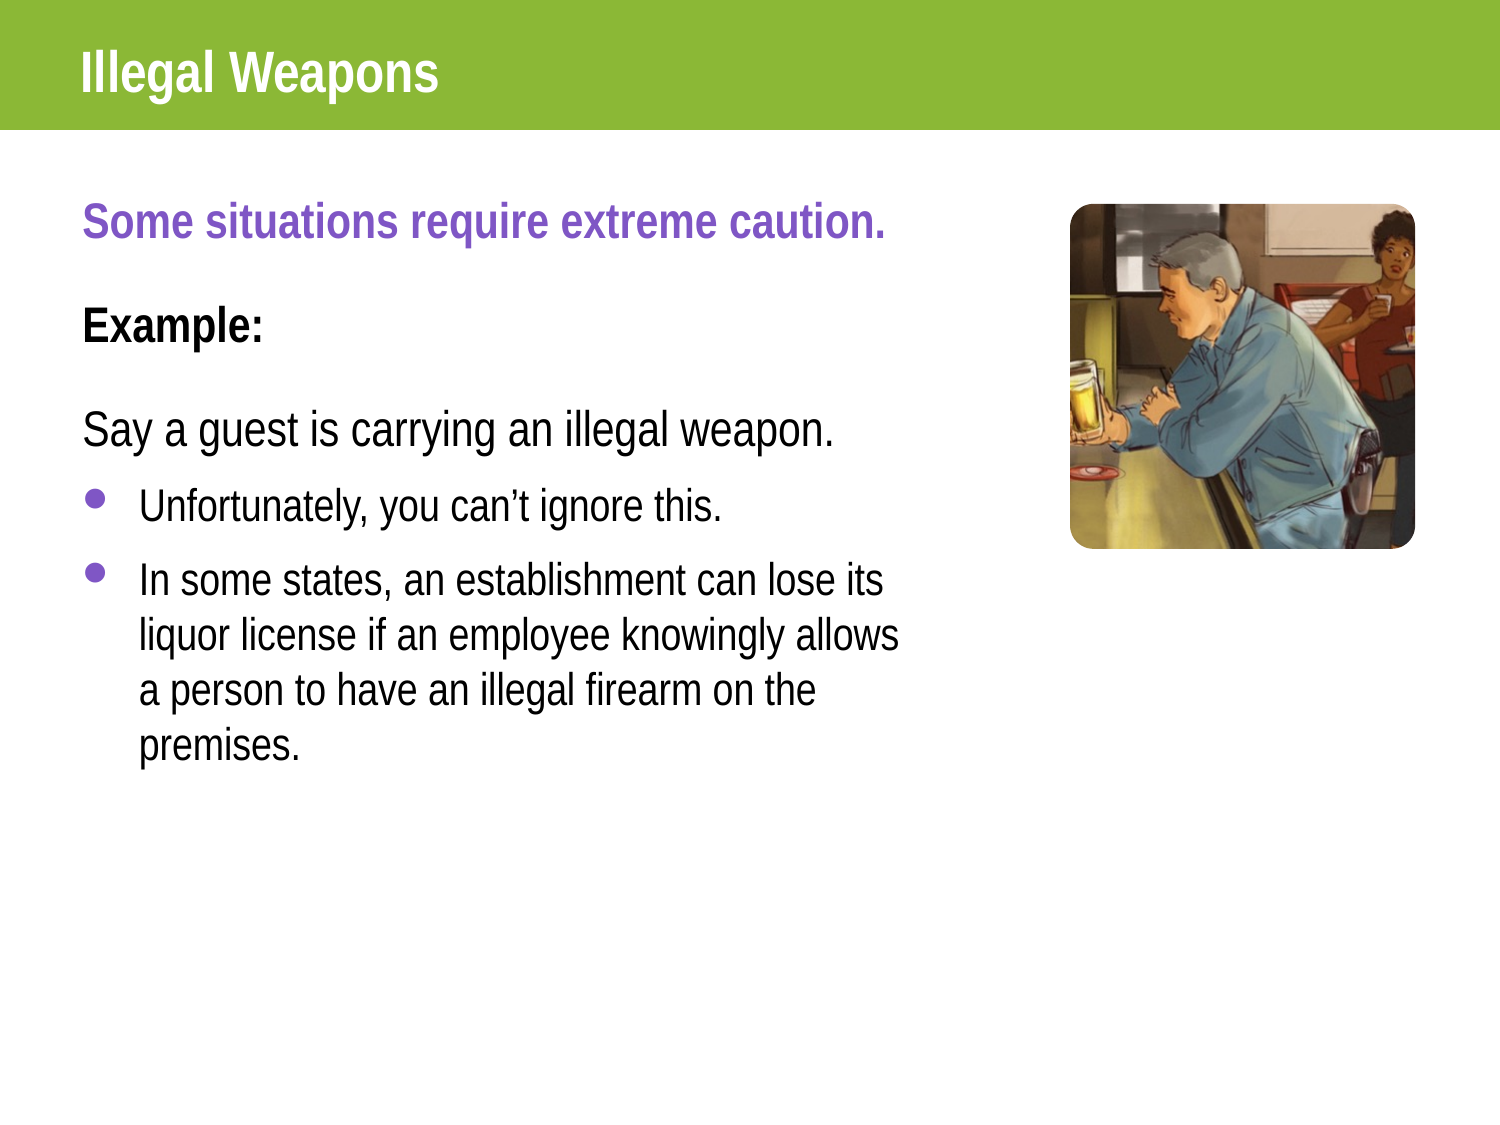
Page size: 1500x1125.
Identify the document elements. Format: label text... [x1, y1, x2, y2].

picture [1069, 203, 1416, 550]
list Some situations require extreme caution. Example: Say a guest is carrying an illegal weapon. Unfortunately, you can’t ignore this. In some states, an establishment can lose its liquor license if an employee knowingly allows a person to have an illegal firearm on the premises. [67, 187, 943, 1005]
title Illegal Weapons [65, 26, 1429, 112]
